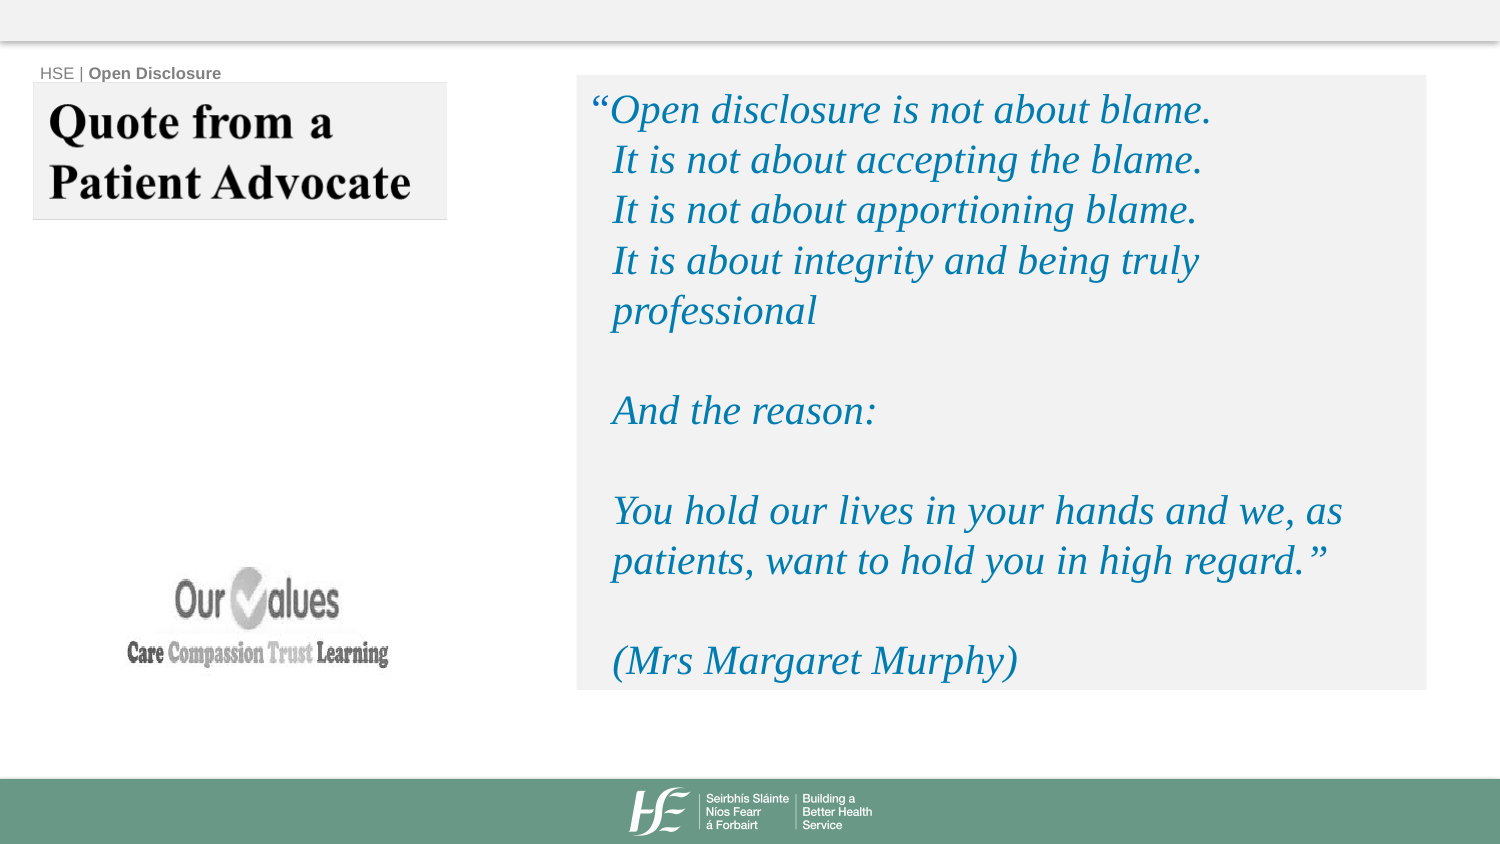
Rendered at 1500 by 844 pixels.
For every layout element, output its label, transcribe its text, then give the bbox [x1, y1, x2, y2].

picture [108, 549, 408, 703]
text_box “Open disclosure is not about blame. It is not about accepting the blame. It is not about apportioning blame. It is about integrity and being truly professional And the reason: You hold our lives in your hands and we, as patients, want to hold you in high regard.” (Mrs Margaret Murphy) [576, 74, 1427, 690]
picture [18, 74, 448, 242]
picture [616, 785, 884, 838]
